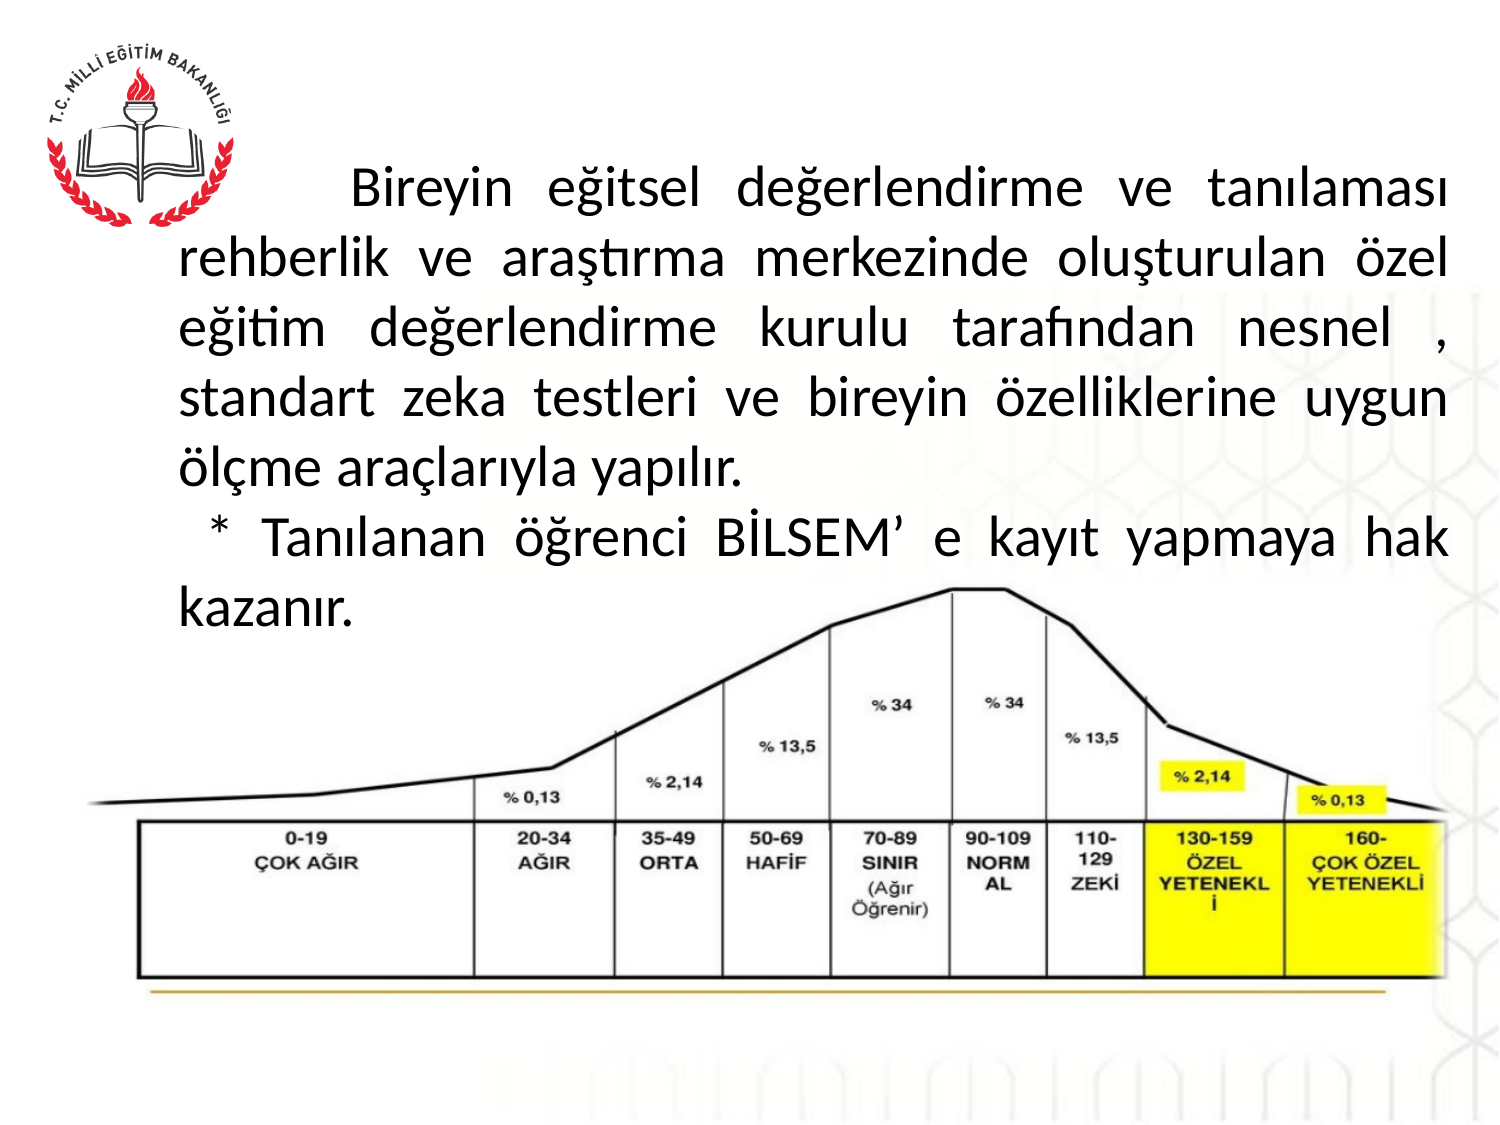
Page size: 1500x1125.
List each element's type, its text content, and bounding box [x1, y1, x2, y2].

text_box Bireyin eğitsel değerlendirme ve tanılaması rehberlik ve araştırma merkezinde oluşturulan özel eğitim değerlendirme kurulu tarafından nesnel , standart zeka testleri ve bireyin özelliklerine uygun ölçme araçlarıyla yapılır. * Tanılanan öğrenci BİLSEM’ e kayıt yapmaya hak kazanır. [164, 140, 1465, 716]
picture [0, 0, 1500, 1125]
